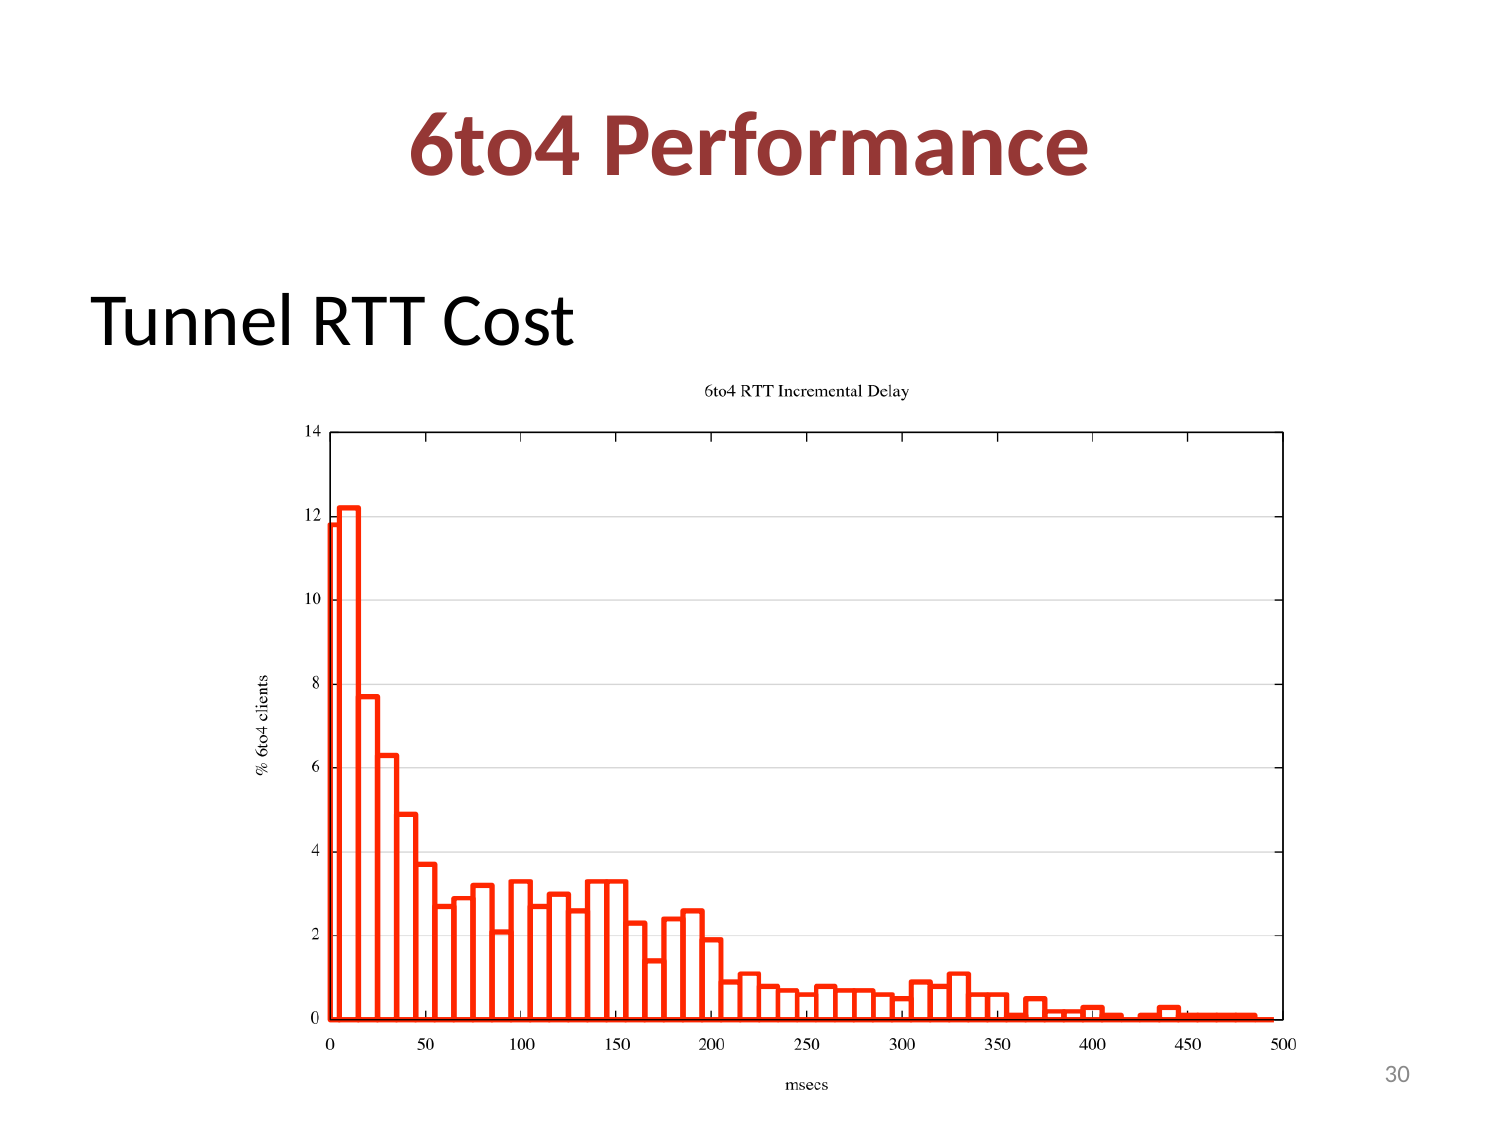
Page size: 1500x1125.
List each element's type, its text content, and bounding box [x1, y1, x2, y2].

title 6to4 Performance [75, 45, 1425, 233]
slide_number 30 [1316, 1042, 1425, 1103]
picture [243, 353, 1312, 1103]
list Tunnel RTT Cost [75, 262, 1425, 1005]
